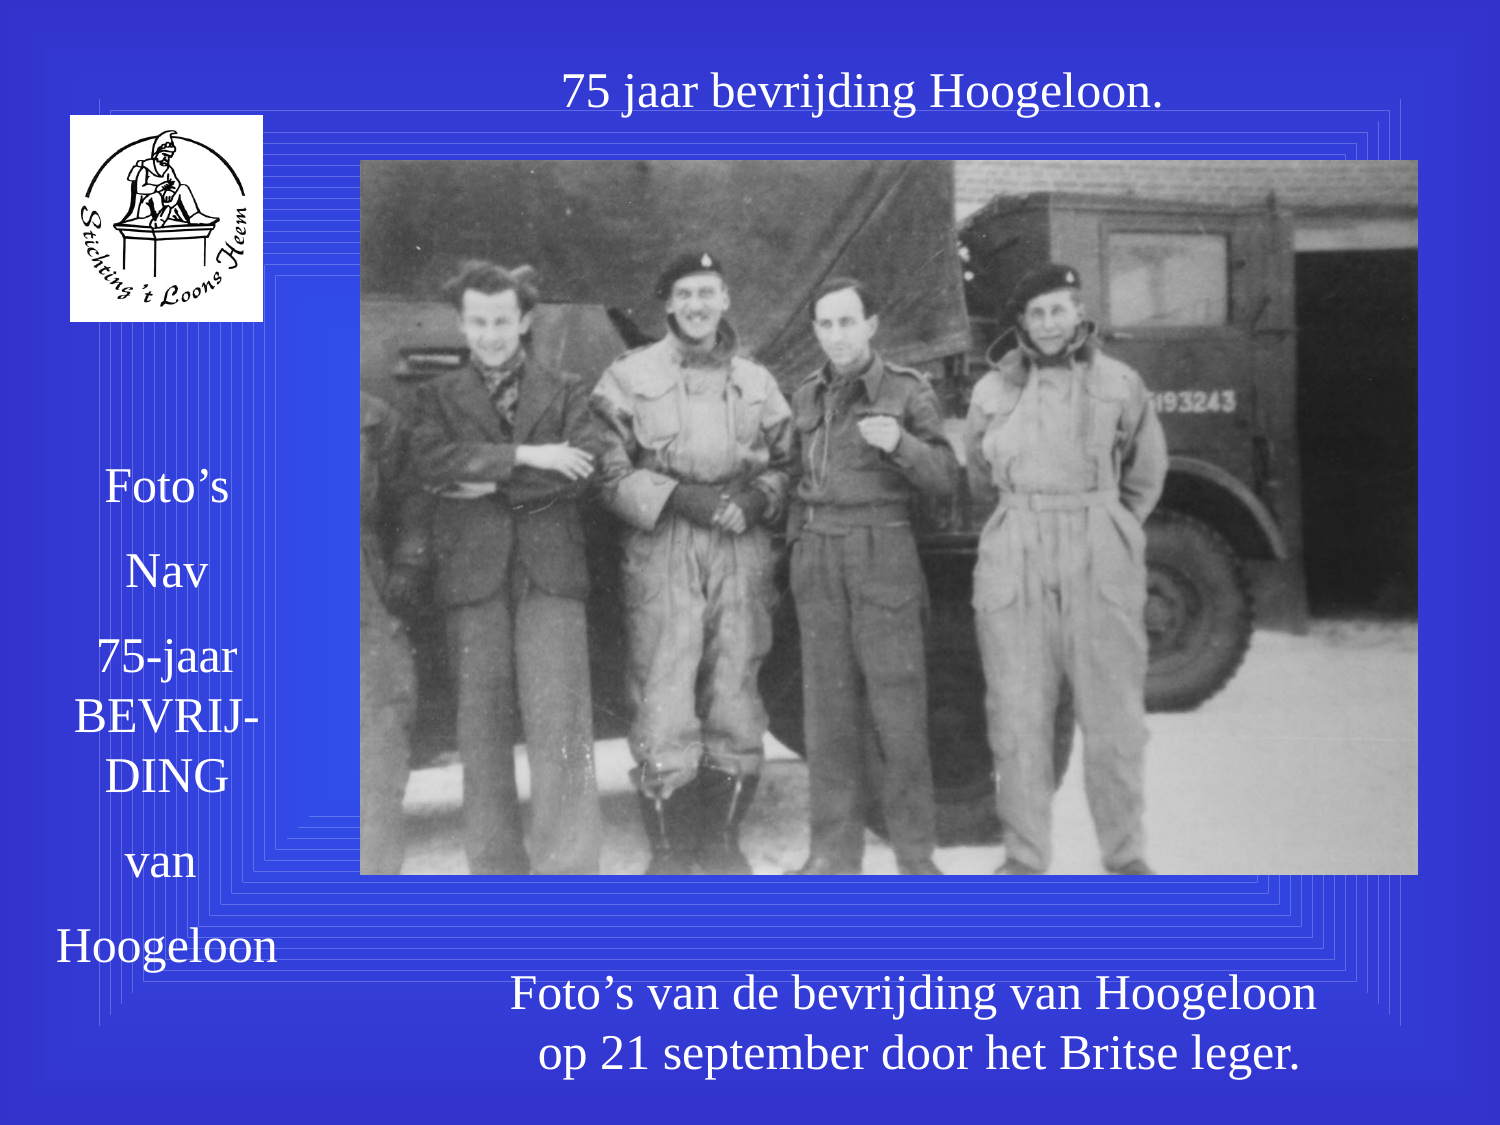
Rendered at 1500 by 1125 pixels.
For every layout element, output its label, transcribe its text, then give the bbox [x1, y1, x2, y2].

picture [70, 115, 264, 322]
text_box 75 jaar bevrijding Hoogeloon. [331, 49, 1394, 125]
text_box Foto’s Nav 75-jaar BEVRIJ-DING van Hoogeloon [12, 445, 322, 980]
picture [359, 160, 1418, 875]
text_box Foto’s van de bevrijding van Hoogeloon op 21 september door het Britse leger. [388, 952, 1451, 1087]
